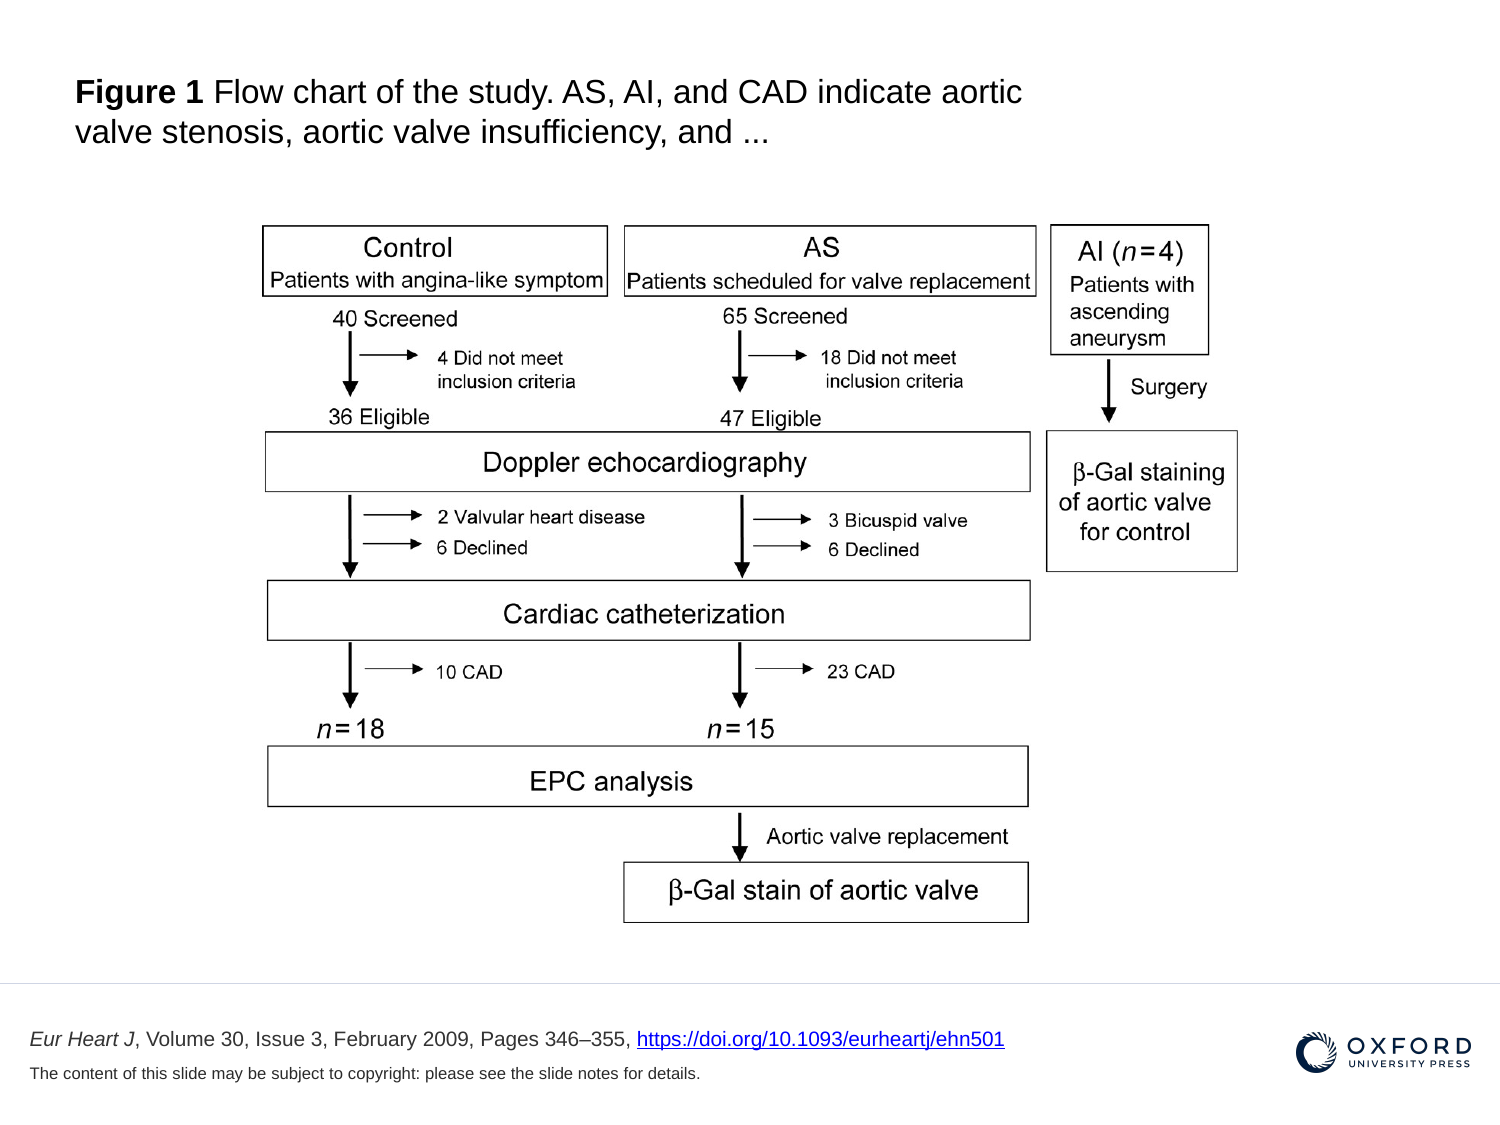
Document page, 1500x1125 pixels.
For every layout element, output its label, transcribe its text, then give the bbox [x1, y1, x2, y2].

picture [262, 224, 1238, 923]
footer Eur Heart J, Volume 30, Issue 3, February 2009, Pages 346–355, https://doi.org/10.1093/eurheartj/ehn501 The content of this slide may be subject to copyright: please see the slide notes for details. [0, 983, 1260, 1125]
picture [1296, 1032, 1471, 1073]
title Figure 1 Flow chart of the study. AS, AI, and CAD indicate aortic valve stenosis, aortic valve insufficiency, and ... [75, 69, 1078, 171]
